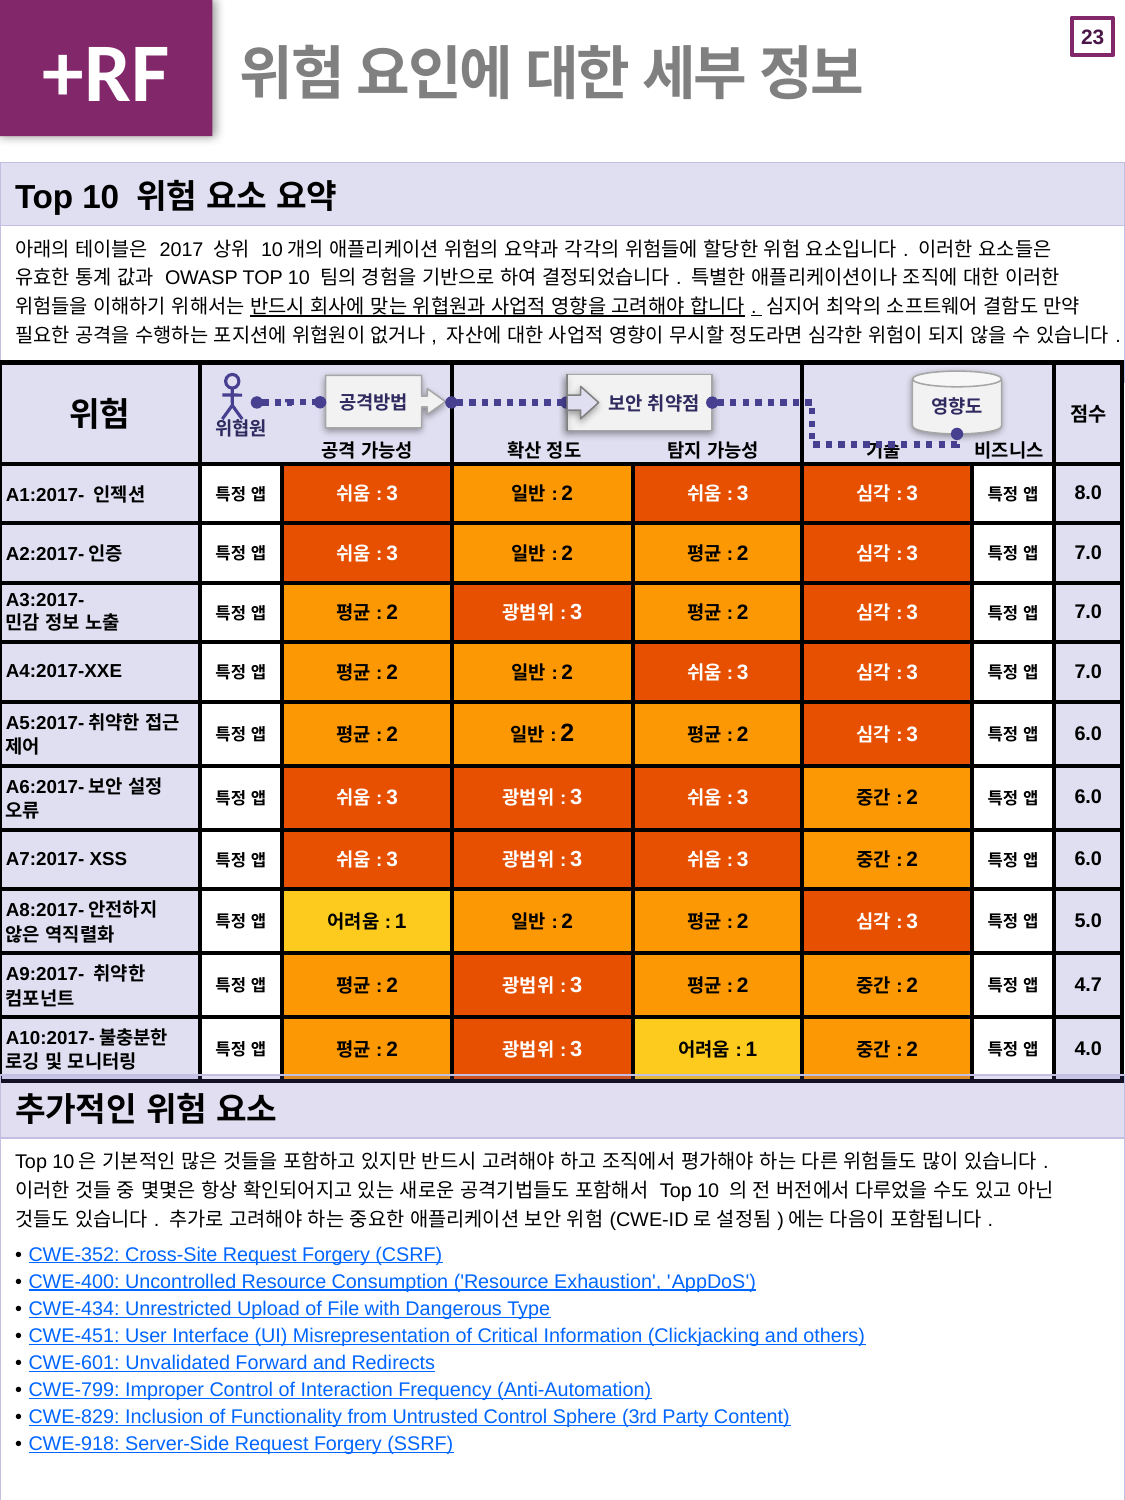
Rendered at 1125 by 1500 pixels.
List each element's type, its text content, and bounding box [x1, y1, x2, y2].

table_cell 쉬움: 3 [284, 525, 450, 581]
table_cell 쉬움: 3 [635, 832, 800, 887]
table_cell 어려움: 1 [284, 891, 450, 951]
table_cell A2:2017-인증 [2, 525, 198, 581]
table_cell 특정 앱 [202, 644, 280, 700]
table_header [202, 365, 450, 369]
table_cell 평균: 2 [284, 644, 450, 700]
table_cell A3:2017- 민감 정보 노출 [2, 585, 198, 640]
table_cell 평균: 2 [635, 585, 800, 640]
table_cell 심각: 3 [804, 525, 970, 581]
table_cell 특정 앱 [974, 955, 1052, 1015]
table_cell A9:2017- 취약한 컴포넌트 [2, 955, 198, 1015]
table_cell 중간: 2 [804, 768, 970, 828]
table_cell Top 10은 기본적인 많은 것들을 포함하고 있지만 반드시 고려해야 하고 조직에서 평가해야 하는 다른 위험들도 많이 있습니다. 이러한 것들 중 몇몇은 항상 확인되어지고 있는 새로운 공격기법들도 포함해서 Top 10 의 전 버전에서 다루었을 수도 있고 아닌 것들도 있습니다. 추가로 고려해야 하는 중요한 애플리케이션 보안 위험(CWE-ID로 설정됨)에는 다음이 포함됩니다. CWE-352: Cross-Site Request Forgery (CSRF) CWE-400: Uncontrolled Resource Consumption ('Resource Exhaustion', 'AppDoS') CWE-434: Unrestricted Upload of File with Dangerous Type CWE-451: User Interface (UI) Misrepresentation of Critical Information (Clickjacking and others) CWE-601: Unvalidated Forward and Redirects CWE-799: Improper Control of Interaction Frequency (Anti-Automation) CWE-829: Inclusion of Functionality from Untrusted Control Sphere (3rd Party Content) CWE-918: Server-Side Request Forgery (SSRF) [1, 1139, 1124, 1500]
table_header [788, 456, 800, 462]
table_cell 심각: 3 [804, 466, 970, 521]
table_cell A10:2017-불충분한 로깅 및 모니터링 [2, 1019, 198, 1074]
table_cell 일반: 2 [454, 466, 631, 521]
table_cell A5:2017-취약한 접근 제어 [2, 704, 198, 764]
table_cell 5.0 [1056, 891, 1120, 951]
table_cell 일반: 2 [454, 704, 631, 764]
text_box 탐지 가능성 [639, 456, 788, 469]
table_cell 4.0 [1056, 1019, 1120, 1074]
table_cell 심각: 3 [804, 585, 970, 640]
table_header [454, 456, 462, 462]
text_box 공격 가능성 [288, 456, 446, 469]
table_cell 아래의 테이블은 2017 상위 10개의 애플리케이션 위험의 요약과 각각의 위험들에 할당한 위험 요소입니다. 이러한 요소들은 유효한 통계 값과 OWASP TOP 10 팀의 경험을 기반으로 하여 결정되었습니다. 특별한 애플리케이션이나 조직에 대한 이러한 위험들을 이해하기 위해서는 반드시 회사에 맞는 위협원과 사업적 영향을 고려해야 합니다. 심지어 최악의 소프트웨어 결함도 만약 필요한 공격을 수행하는 포지션에 위협원이 없거나, 자산에 대한 사업적 영향이 무시할 정도라면 심각한 위험이 되지 않을 수 있습니다. [1, 226, 1124, 360]
table_cell A4:2017-XXE [2, 644, 198, 700]
table_header Top 10 위험 요소 요약 [1, 163, 1124, 225]
table_cell 쉬움: 3 [635, 466, 800, 521]
table_cell 특정 앱 [202, 832, 280, 887]
table_cell A7:2017- XSS [2, 832, 198, 887]
table_cell 특정 앱 [202, 466, 280, 521]
table_cell 심각: 3 [804, 644, 970, 700]
table_cell 특정 앱 [202, 704, 280, 764]
table_cell 평균: 2 [284, 704, 450, 764]
table_cell 평균: 2 [635, 704, 800, 764]
table_cell 6.0 [1056, 832, 1120, 887]
table_cell 특정 앱 [202, 768, 280, 828]
table_cell 평균: 2 [284, 1019, 450, 1074]
table_cell 평균: 2 [635, 955, 800, 1015]
table_cell 일반: 2 [454, 891, 631, 951]
table_cell 특정 앱 [202, 585, 280, 640]
text_box 확산 정도 [462, 456, 626, 469]
table_cell 특정 앱 [974, 525, 1052, 581]
table_cell A1:2017- 인젝션 [2, 466, 198, 521]
table_cell 평균: 2 [635, 525, 800, 581]
table_header 점수 [1056, 365, 1120, 462]
table_cell 7.0 [1056, 525, 1120, 581]
table_cell 쉬움: 3 [284, 466, 450, 521]
table_cell 특정 앱 [974, 585, 1052, 640]
table_cell 쉬움: 3 [284, 832, 450, 887]
table_cell 평균: 2 [284, 955, 450, 1015]
table_cell 일반: 2 [454, 644, 631, 700]
text_box 기술 [812, 456, 950, 469]
table_cell 일반: 2 [454, 525, 631, 581]
table_cell 쉬움: 3 [284, 768, 450, 828]
table_cell 쉬움: 3 [635, 768, 800, 828]
table_cell 특정 앱 [202, 955, 280, 1015]
table_header [202, 456, 288, 462]
table_cell 8.0 [1056, 466, 1120, 521]
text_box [199, 370, 1002, 448]
title 위험 요인에 대한 세부 정보 [225, 12, 1125, 138]
table_cell 7.0 [1056, 644, 1120, 700]
table_cell 중간: 2 [804, 1019, 970, 1074]
table_cell 특정 앱 [974, 768, 1052, 828]
table_cell 6.0 [1056, 704, 1120, 764]
table_header [626, 456, 639, 462]
table_cell 4.7 [1056, 955, 1120, 1015]
list +RF [0, 0, 214, 138]
table_cell 특정 앱 [974, 644, 1052, 700]
table_cell 광범위: 3 [454, 955, 631, 1015]
table_cell A6:2017-보안 설정 오류 [2, 768, 198, 828]
table_header 추가적인 위험 요소 [1, 1076, 1124, 1137]
table_cell 광범위: 3 [454, 768, 631, 828]
table_cell 광범위: 3 [454, 585, 631, 640]
table_header [454, 365, 800, 369]
text_box 비즈니스 [950, 431, 1068, 469]
table_cell 특정 앱 [974, 1019, 1052, 1074]
table_cell 특정 앱 [974, 832, 1052, 887]
table_cell 특정 앱 [974, 891, 1052, 951]
table_cell 광범위: 3 [454, 832, 631, 887]
table_header [804, 456, 812, 462]
table_cell 중간: 2 [804, 955, 970, 1015]
table_cell 특정 앱 [202, 891, 280, 951]
table_cell 심각: 3 [804, 891, 970, 951]
table_cell 중간: 2 [804, 832, 970, 887]
table_cell 심각: 3 [804, 704, 970, 764]
table_cell 특정 앱 [202, 525, 280, 581]
table_header [804, 365, 1052, 431]
table_cell 평균: 2 [284, 585, 450, 640]
table_cell 6.0 [1056, 768, 1120, 828]
table_cell 7.0 [1056, 585, 1120, 640]
table_cell 쉬움: 3 [635, 644, 800, 700]
table_cell 어려움: 1 [635, 1019, 800, 1074]
table_header 위험 [2, 365, 198, 462]
table_cell 특정 앱 [974, 469, 1052, 521]
table_cell 광범위: 3 [454, 1019, 631, 1074]
table_cell 평균: 2 [635, 891, 800, 951]
table_cell A8:2017-안전하지 않은 역직렬화 [2, 891, 198, 951]
table_cell 특정 앱 [974, 704, 1052, 764]
table_cell 특정 앱 [202, 1019, 280, 1074]
